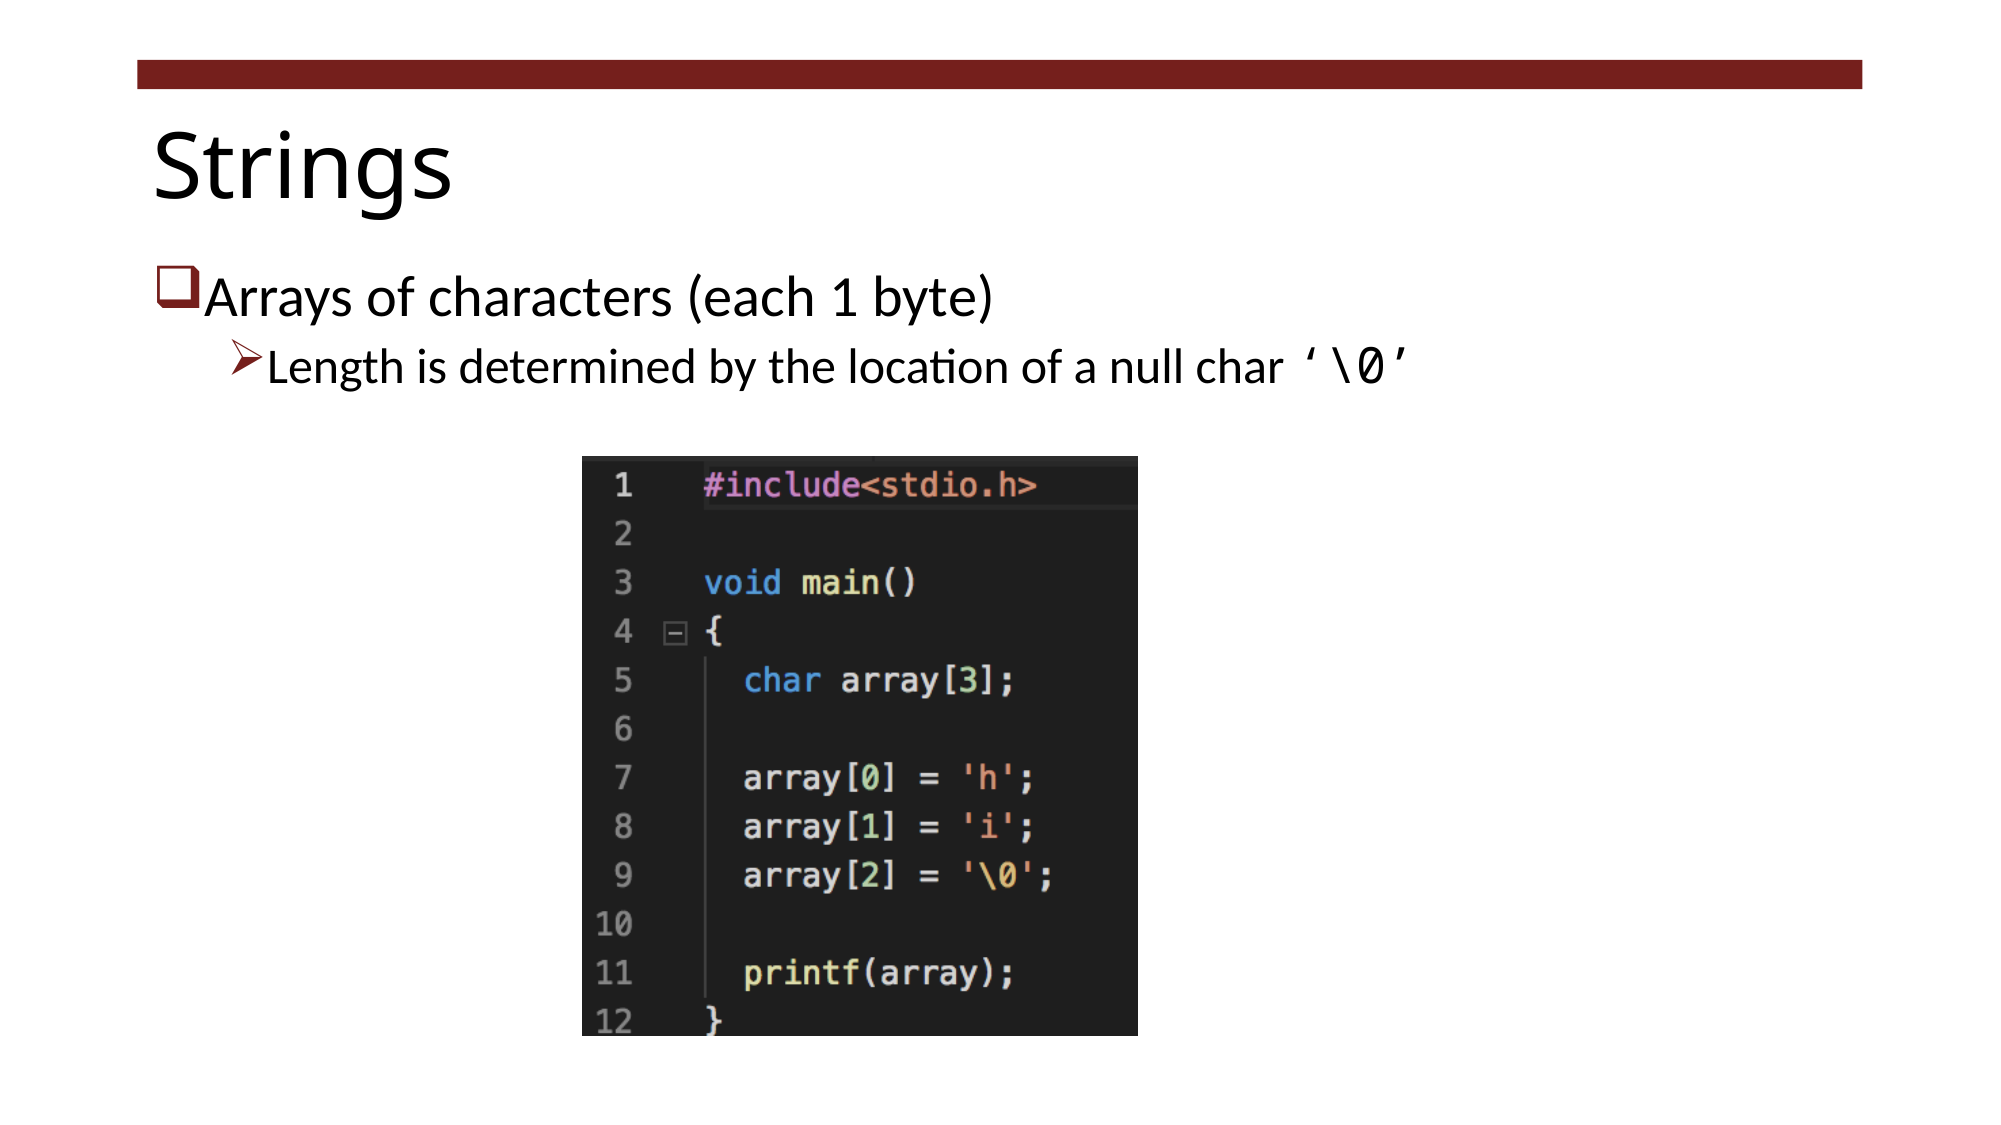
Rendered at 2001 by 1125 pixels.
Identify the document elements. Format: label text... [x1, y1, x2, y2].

picture [582, 456, 1138, 1036]
title Strings [137, 59, 1863, 259]
list Arrays of characters (each 1 byte) Length is determined by the location of a null char ‘\0’ [137, 259, 1863, 1063]
